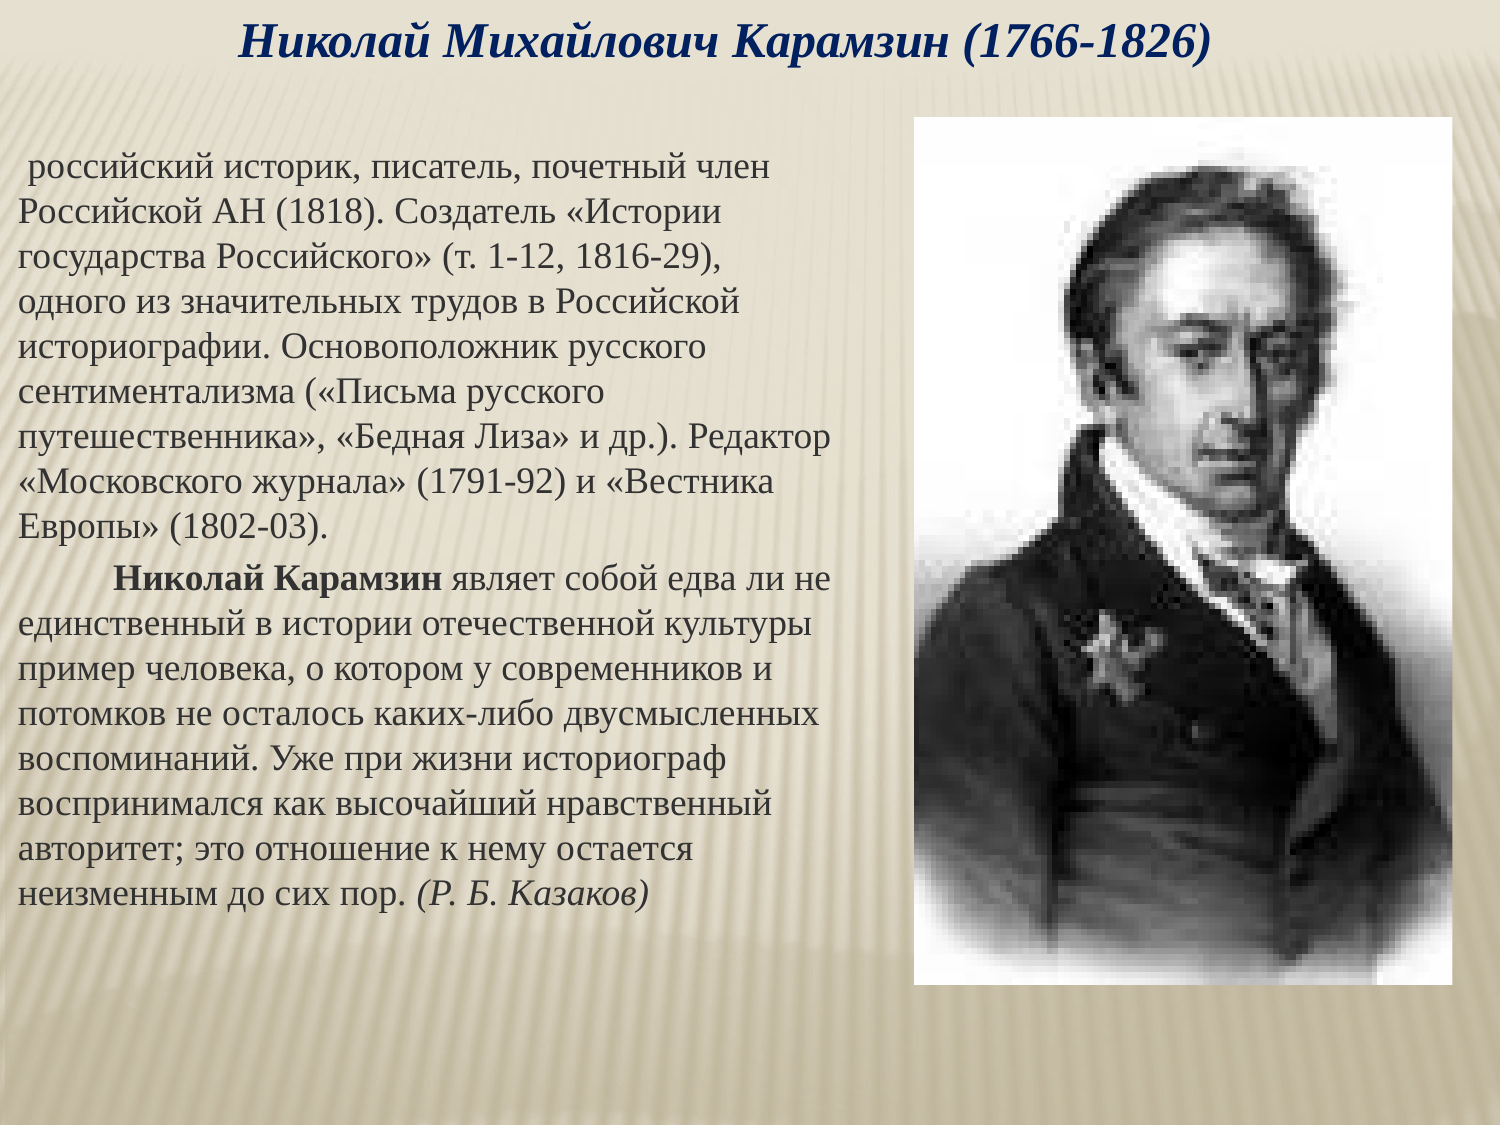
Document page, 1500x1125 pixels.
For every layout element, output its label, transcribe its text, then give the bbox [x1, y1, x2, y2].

picture [913, 116, 1453, 985]
text_box Николай Михайлович Карамзин (1766-1826) [199, 0, 1266, 75]
list российский историк, писатель, почетный член Российской АН (1818). Создатель «Истории государства Российского» (т. 1-12, 1816-29), одного из значительных трудов в Российской историографии. Основоположник русского сентиментализма («Письма русского путешественника», «Бедная Лиза» и др.). Редактор «Московского журнала» (1791-92) и «Вестника Европы» (1802-03). Николай Карамзин являет собой едва ли не единственный в истории отечественной культуры пример человека, о котором у современников и потомков не осталось каких-либо двусмысленных воспоминаний. Уже при жизни историограф воспринимался как высочайший нравственный авторитет; это отношение к нему остается неизменным до сих пор. (Р. Б. Казаков) [0, 140, 856, 1008]
